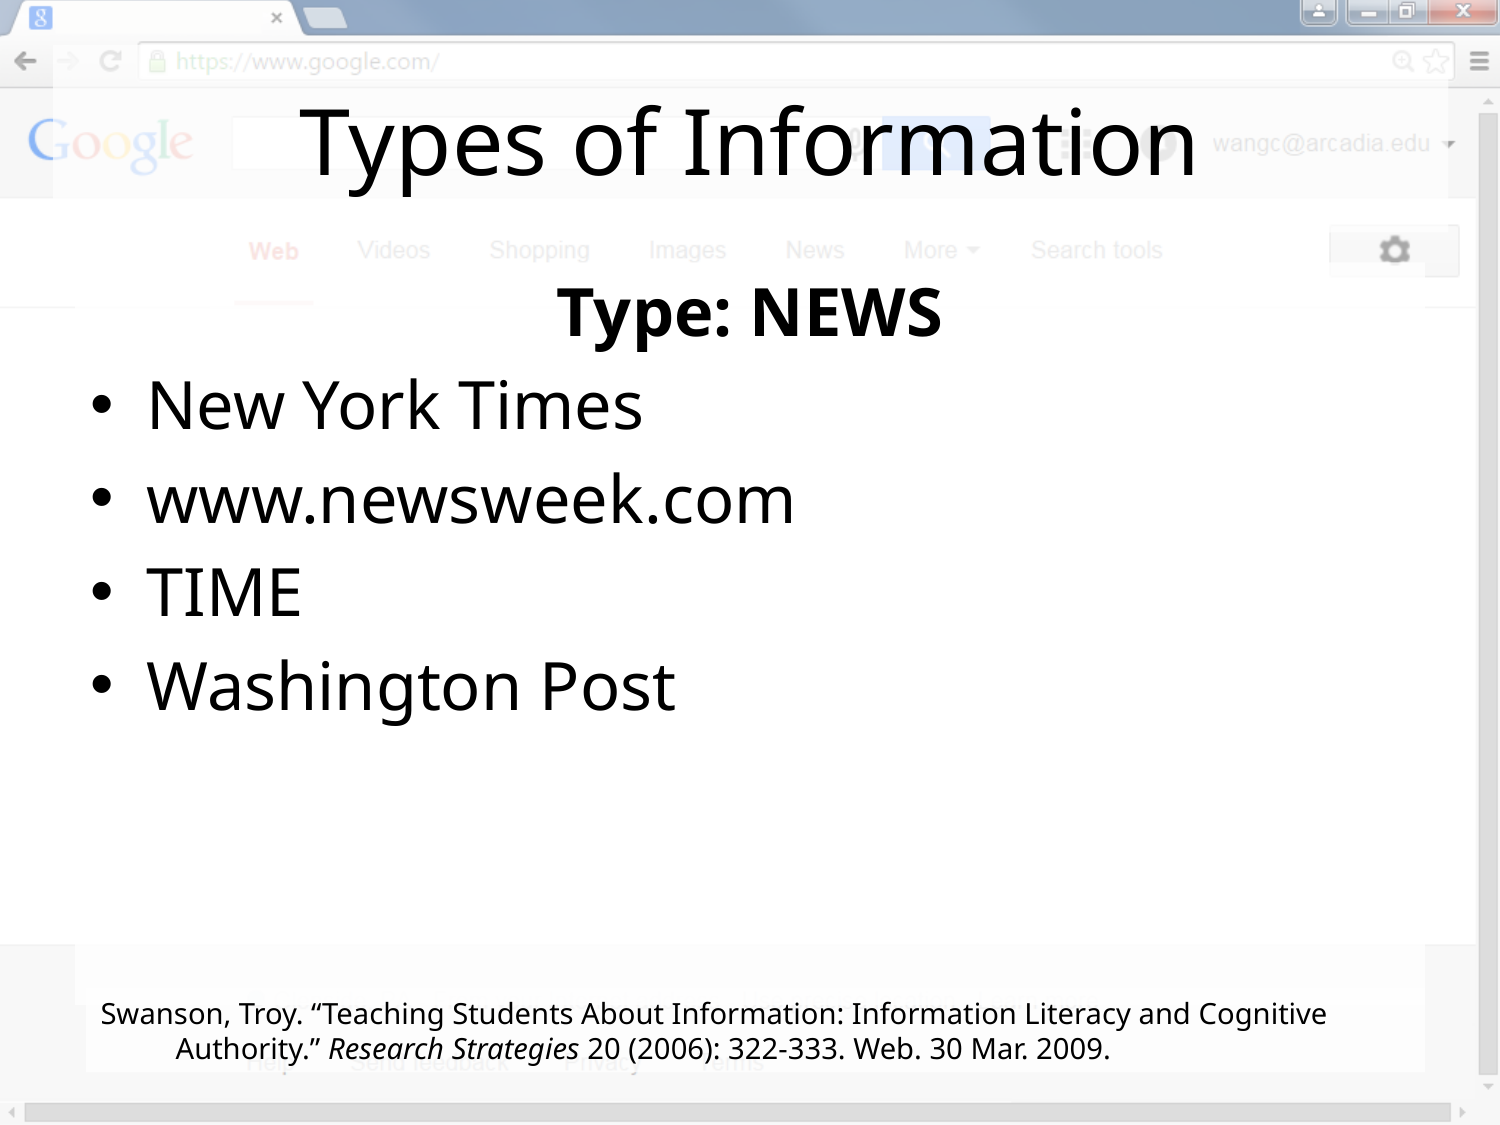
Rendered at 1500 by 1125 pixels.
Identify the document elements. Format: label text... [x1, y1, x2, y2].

text_box [207, 233, 1243, 262]
list Type: NEWS New York Times www.newsweek.com TIME Washington Post [75, 262, 1425, 1005]
text_box Swanson, Troy. “Teaching Students About Information: Information Literacy and Cognitive Authority.” Research Strategies 20 (2006): 322-333. Web. 30 Mar. 2009. [85, 987, 1425, 1073]
title Types of Information [53, 45, 1449, 233]
